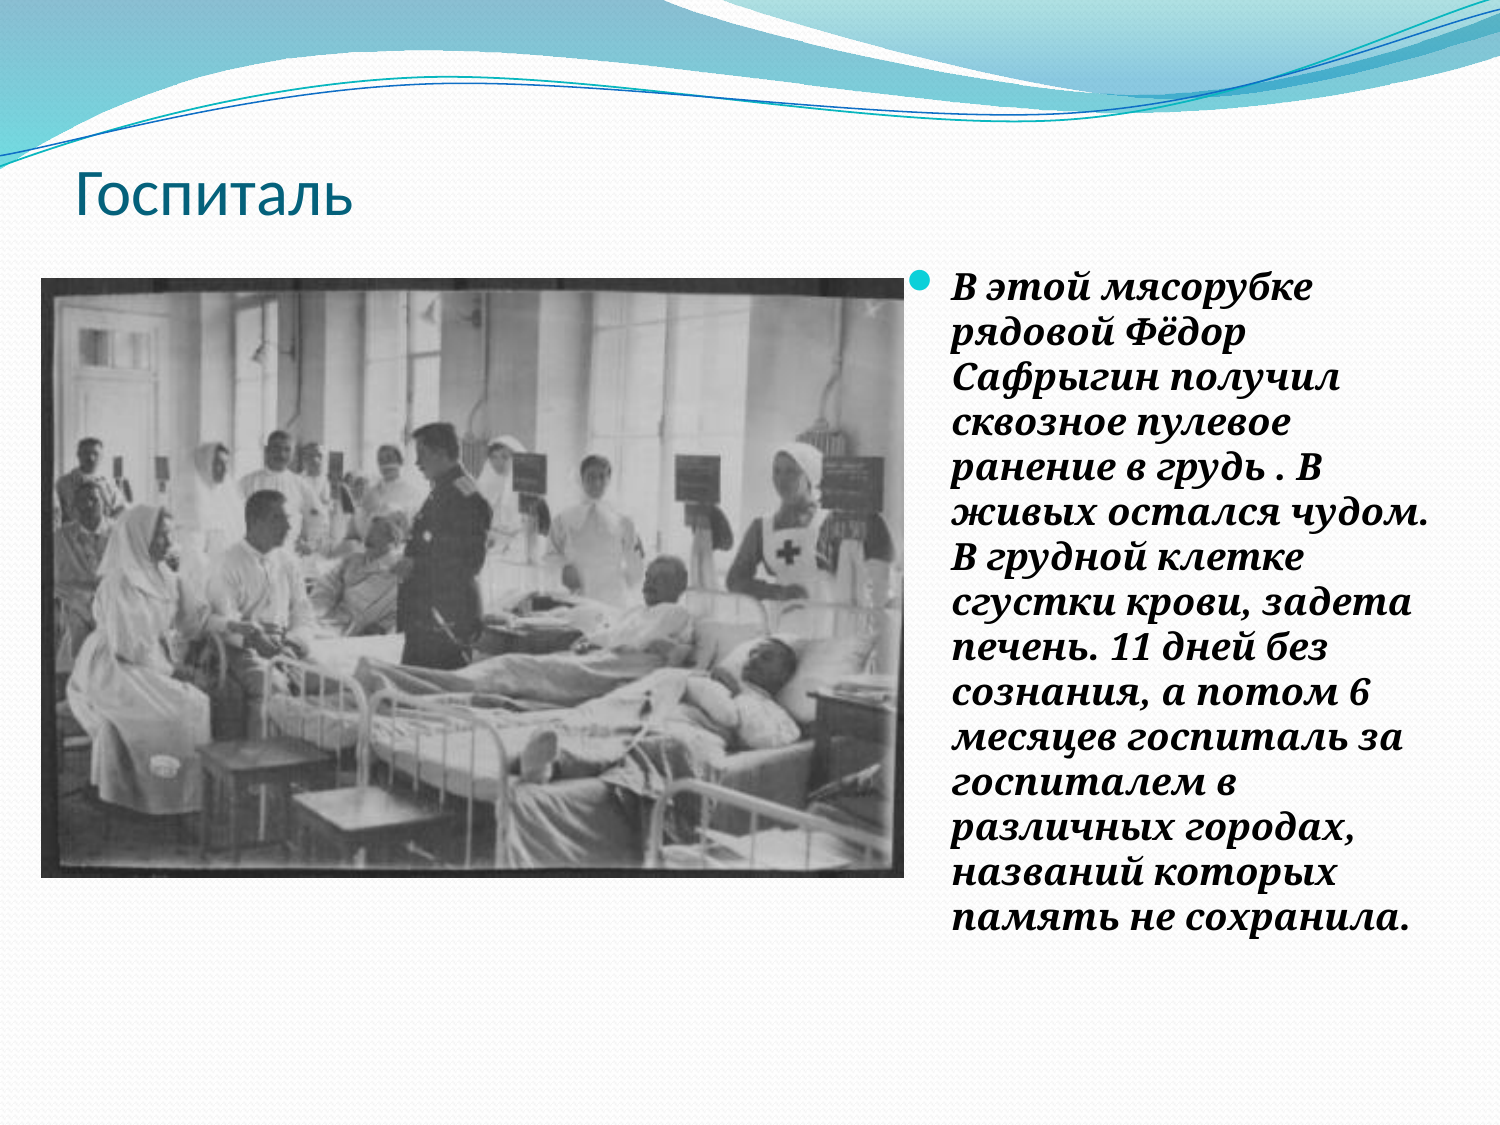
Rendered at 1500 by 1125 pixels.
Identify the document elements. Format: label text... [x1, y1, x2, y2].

list В этой мясорубке рядовой Фёдор Сафрыгин получил сквозное пулевое ранение в грудь . В живых остался чудом. В грудной клетке сгустки крови, задета печень. 11 дней без сознания, а потом 6 месяцев госпиталь за госпиталем в различных городах, названий которых память не сохранила. [891, 255, 1459, 1076]
title Госпиталь [75, 41, 951, 230]
picture [40, 278, 904, 878]
